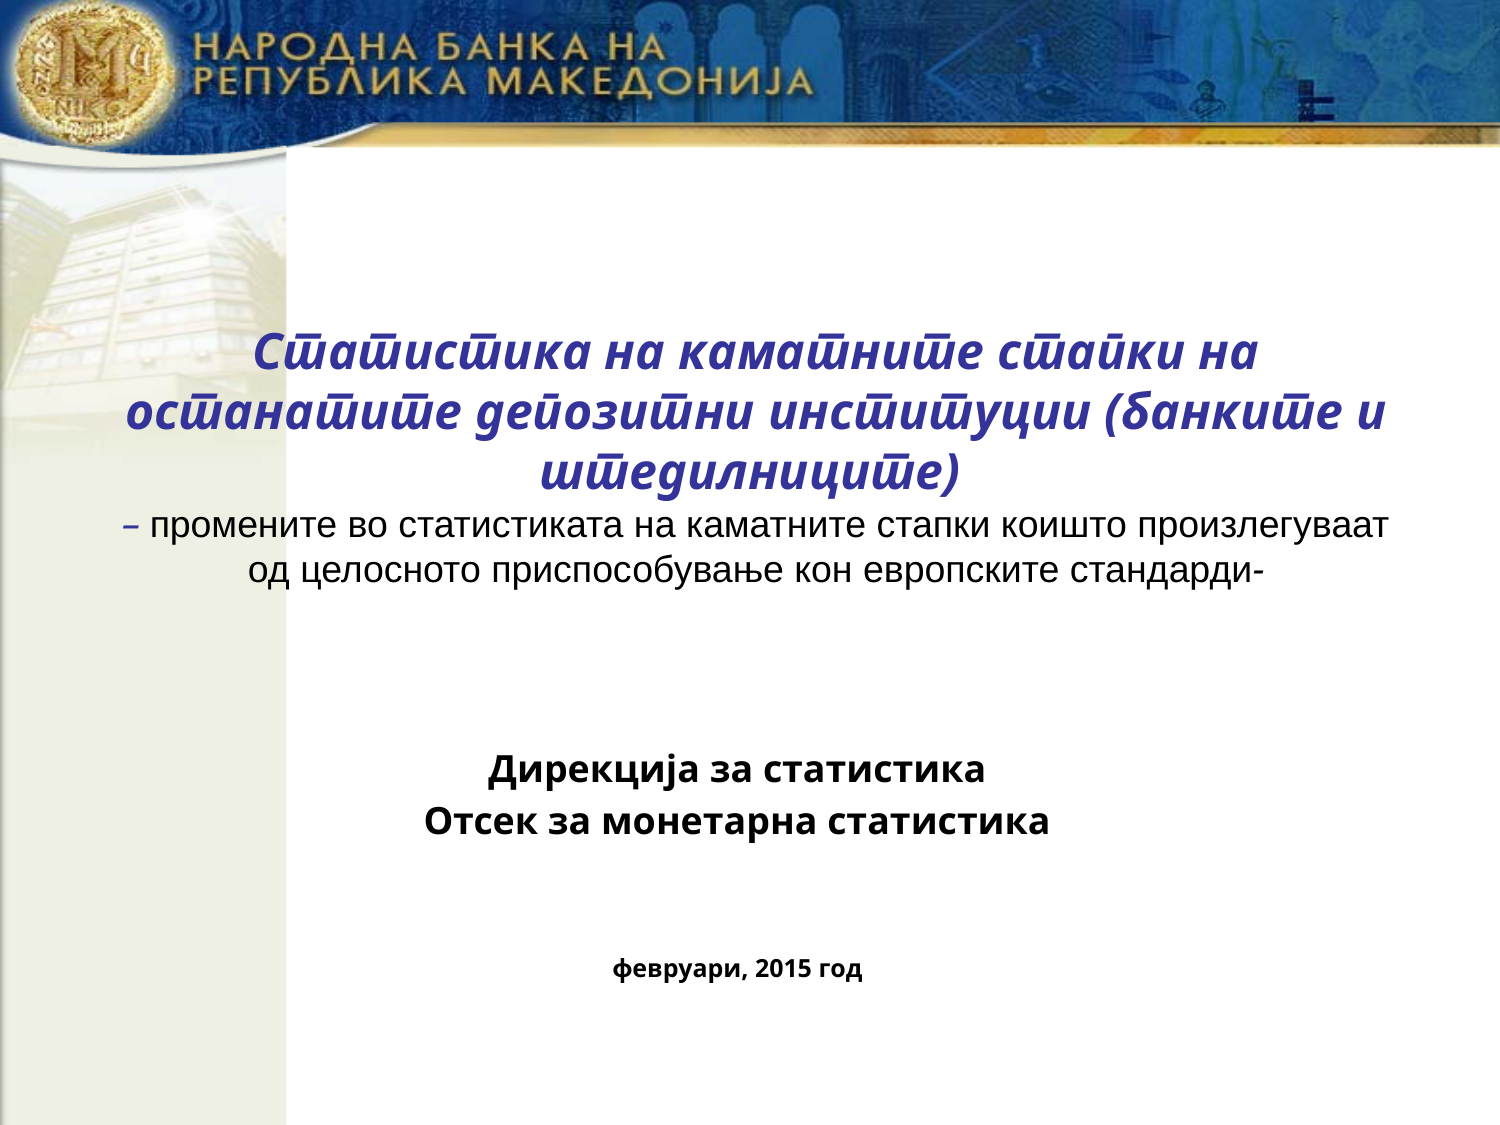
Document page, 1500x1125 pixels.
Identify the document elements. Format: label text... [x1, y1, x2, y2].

picture [0, 0, 1500, 1125]
text_box Статистика на каматните стапки на останатите депозитни институции (банките и штедилниците) – промените во статистиката на каматните стапки коишто произлегуваат од целосното приспособување кон европските стандарди- [99, 312, 1413, 598]
subtitle Дирекција за статистика Отсек за монетарна статистика февруари, 2015 год [74, 737, 1401, 863]
